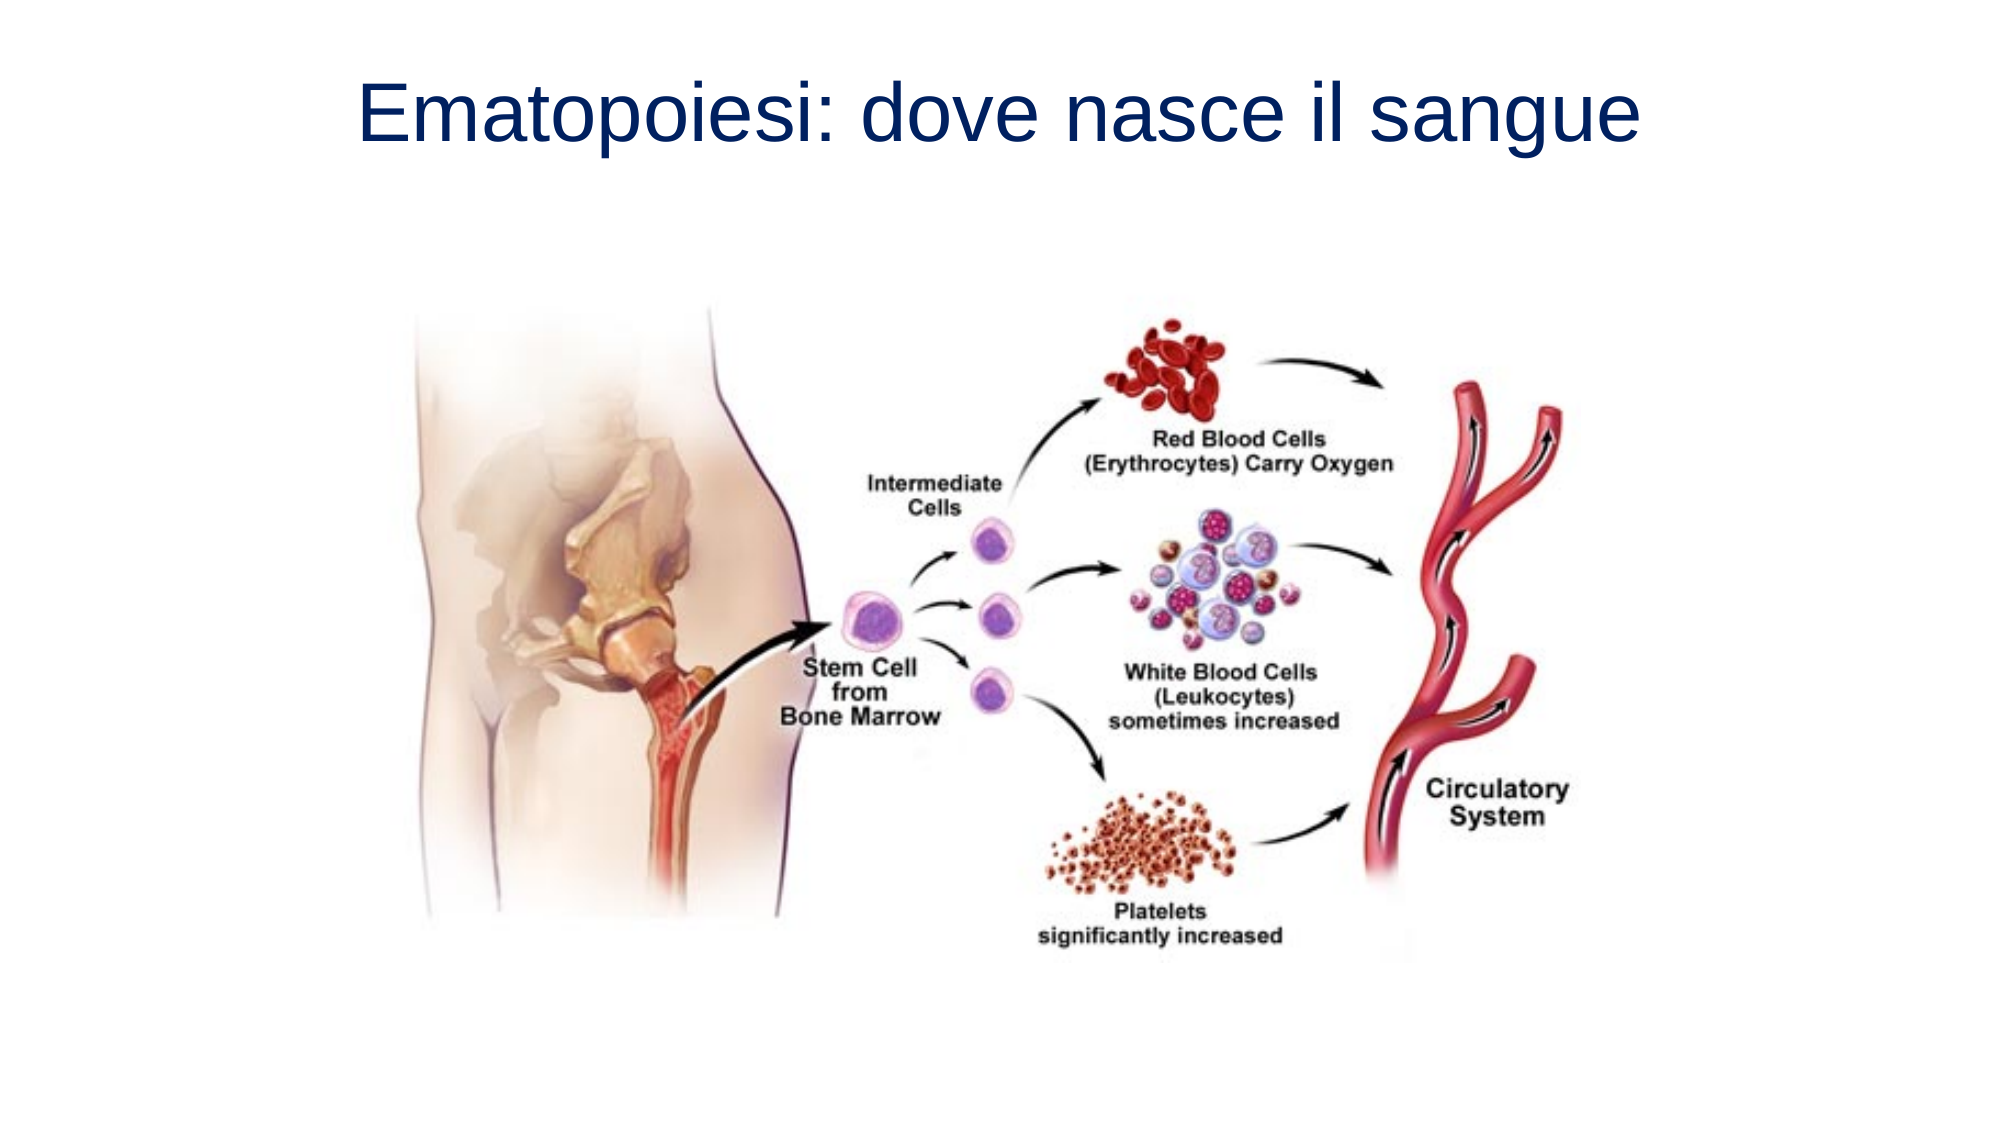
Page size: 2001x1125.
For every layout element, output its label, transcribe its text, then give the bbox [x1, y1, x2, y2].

title Ematopoiesi: dove nasce il sangue [100, 14, 1900, 203]
picture [386, 261, 1581, 963]
